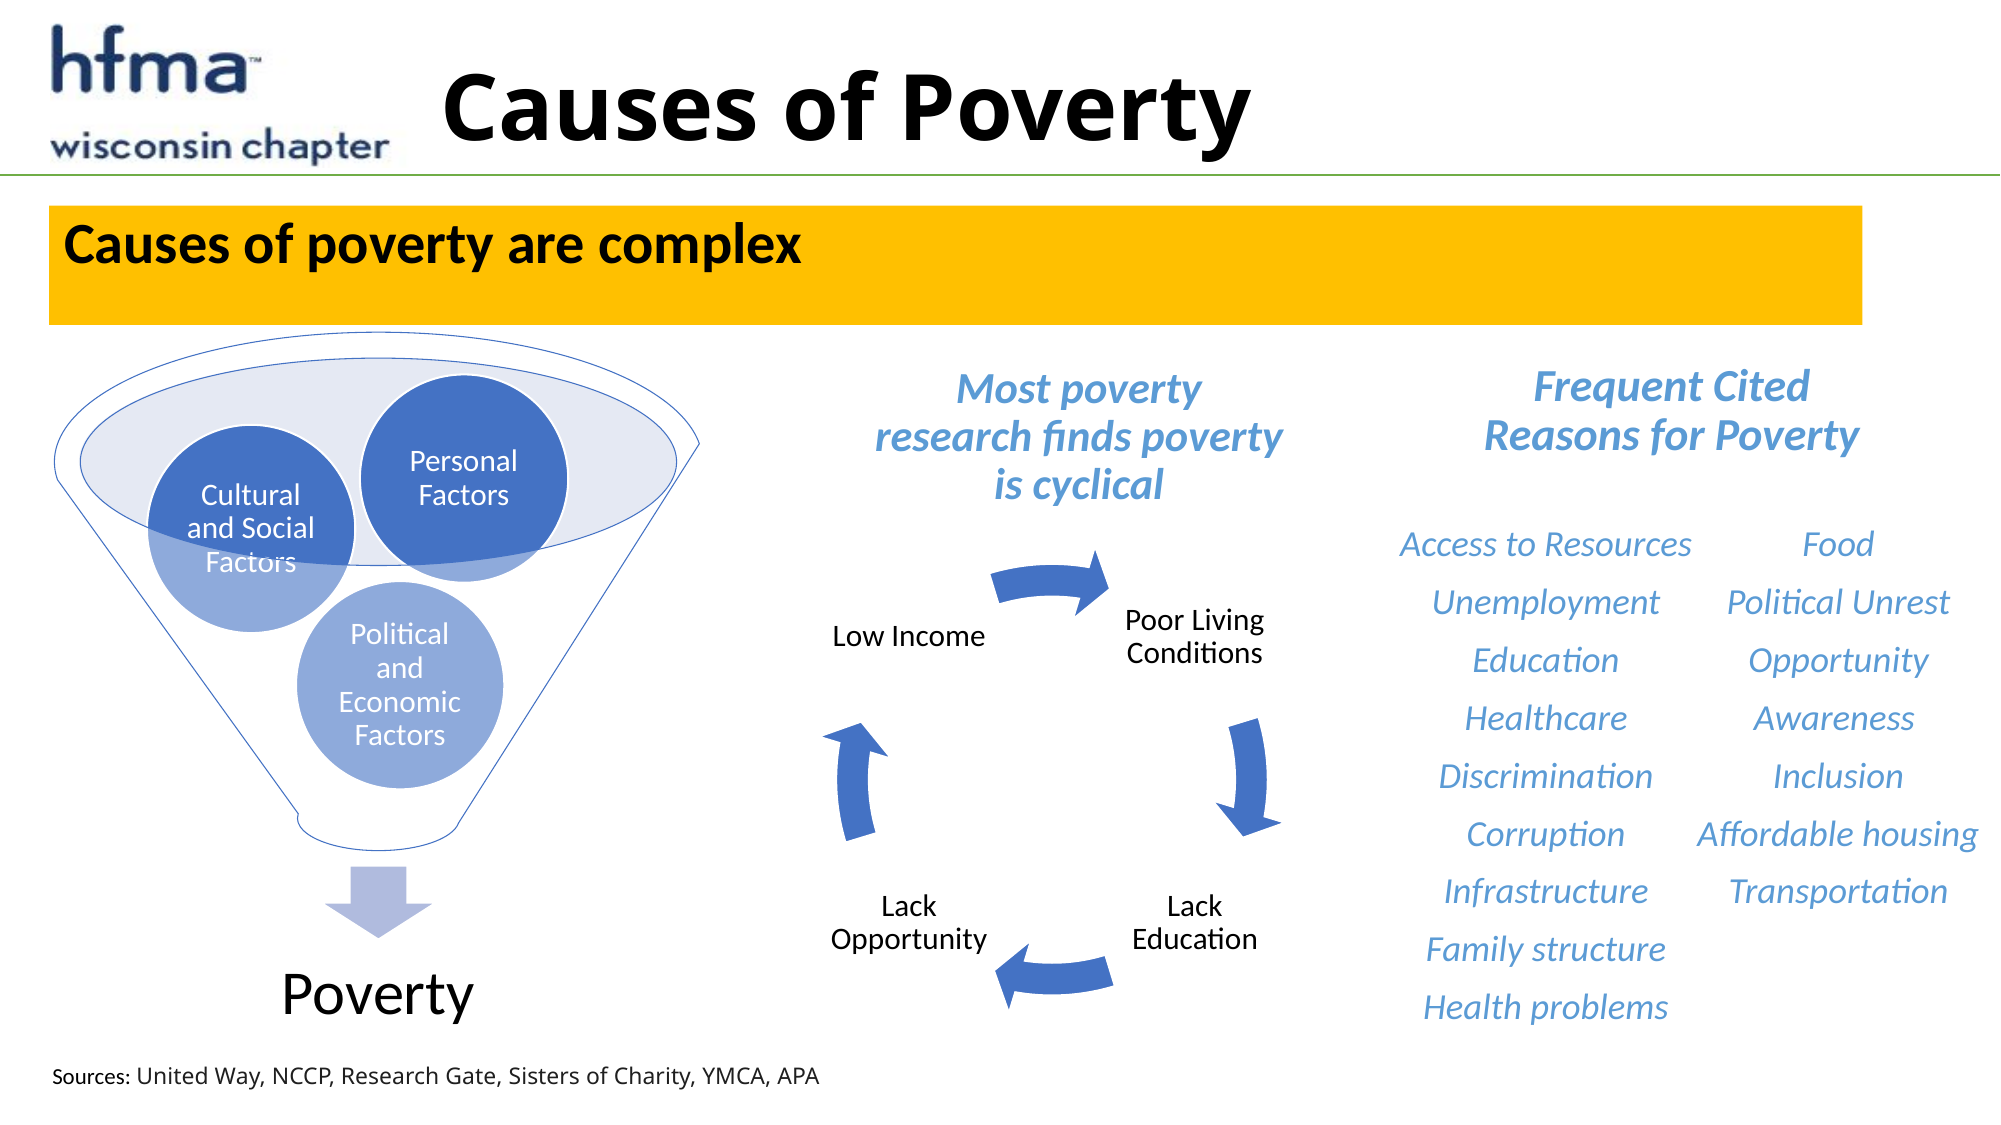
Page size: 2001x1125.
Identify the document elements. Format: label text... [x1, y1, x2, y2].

text_box Frequent Cited Reasons for Poverty [1449, 353, 1895, 514]
picture [50, 0, 1238, 168]
list Causes of poverty are complex [49, 205, 1863, 325]
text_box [0, 324, 842, 1071]
text_box Sources: United Way, NCCP, Research Gate, Sisters of Charity, YMCA, APA [37, 1054, 1583, 1124]
text_box Access to Resources Unemployment Education Healthcare Discrimination Corruption Infrastructure Family structure Health problems Food Political Unrest Opportunity Awareness Inclusion Affordable housing Transportation [1384, 517, 2000, 1071]
title Causes of Poverty [425, 54, 1975, 156]
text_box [724, 542, 1380, 1018]
text_box Most poverty research finds poverty is cyclical [857, 357, 1302, 518]
